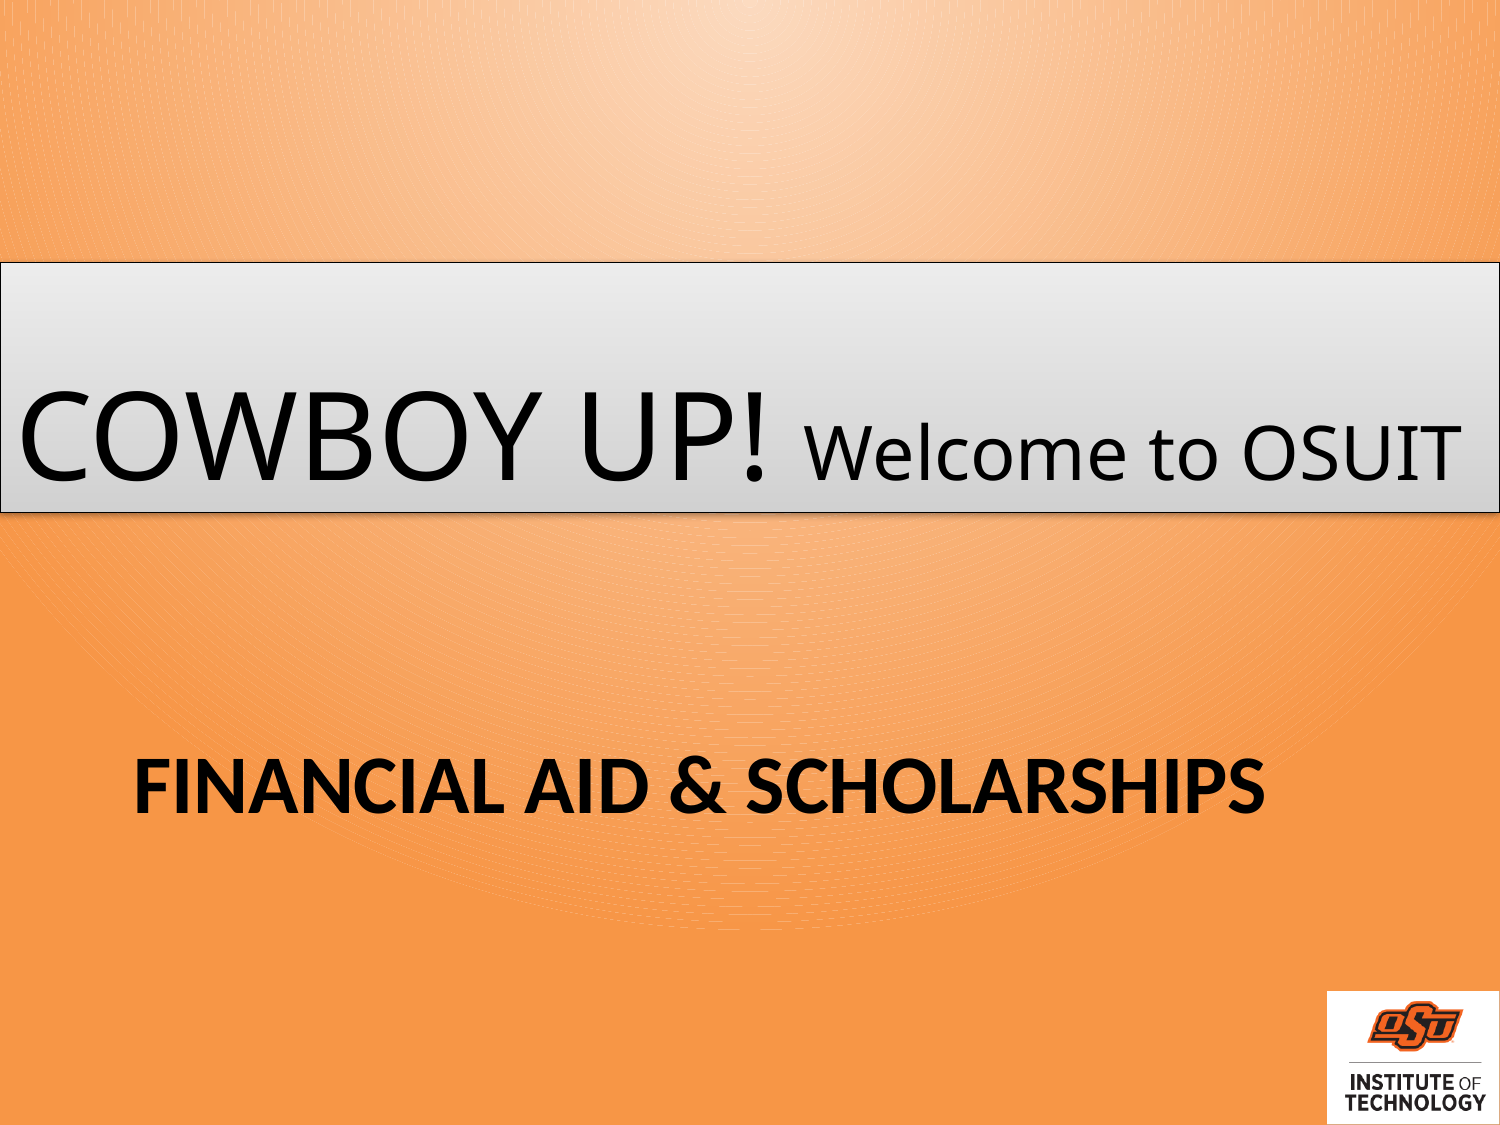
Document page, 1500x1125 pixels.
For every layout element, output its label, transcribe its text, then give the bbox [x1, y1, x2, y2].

picture [1327, 991, 1500, 1125]
list COWBOY UP! Welcome to OSUIT [0, 262, 1500, 513]
title Financial aid & scholarships [118, 722, 1394, 947]
